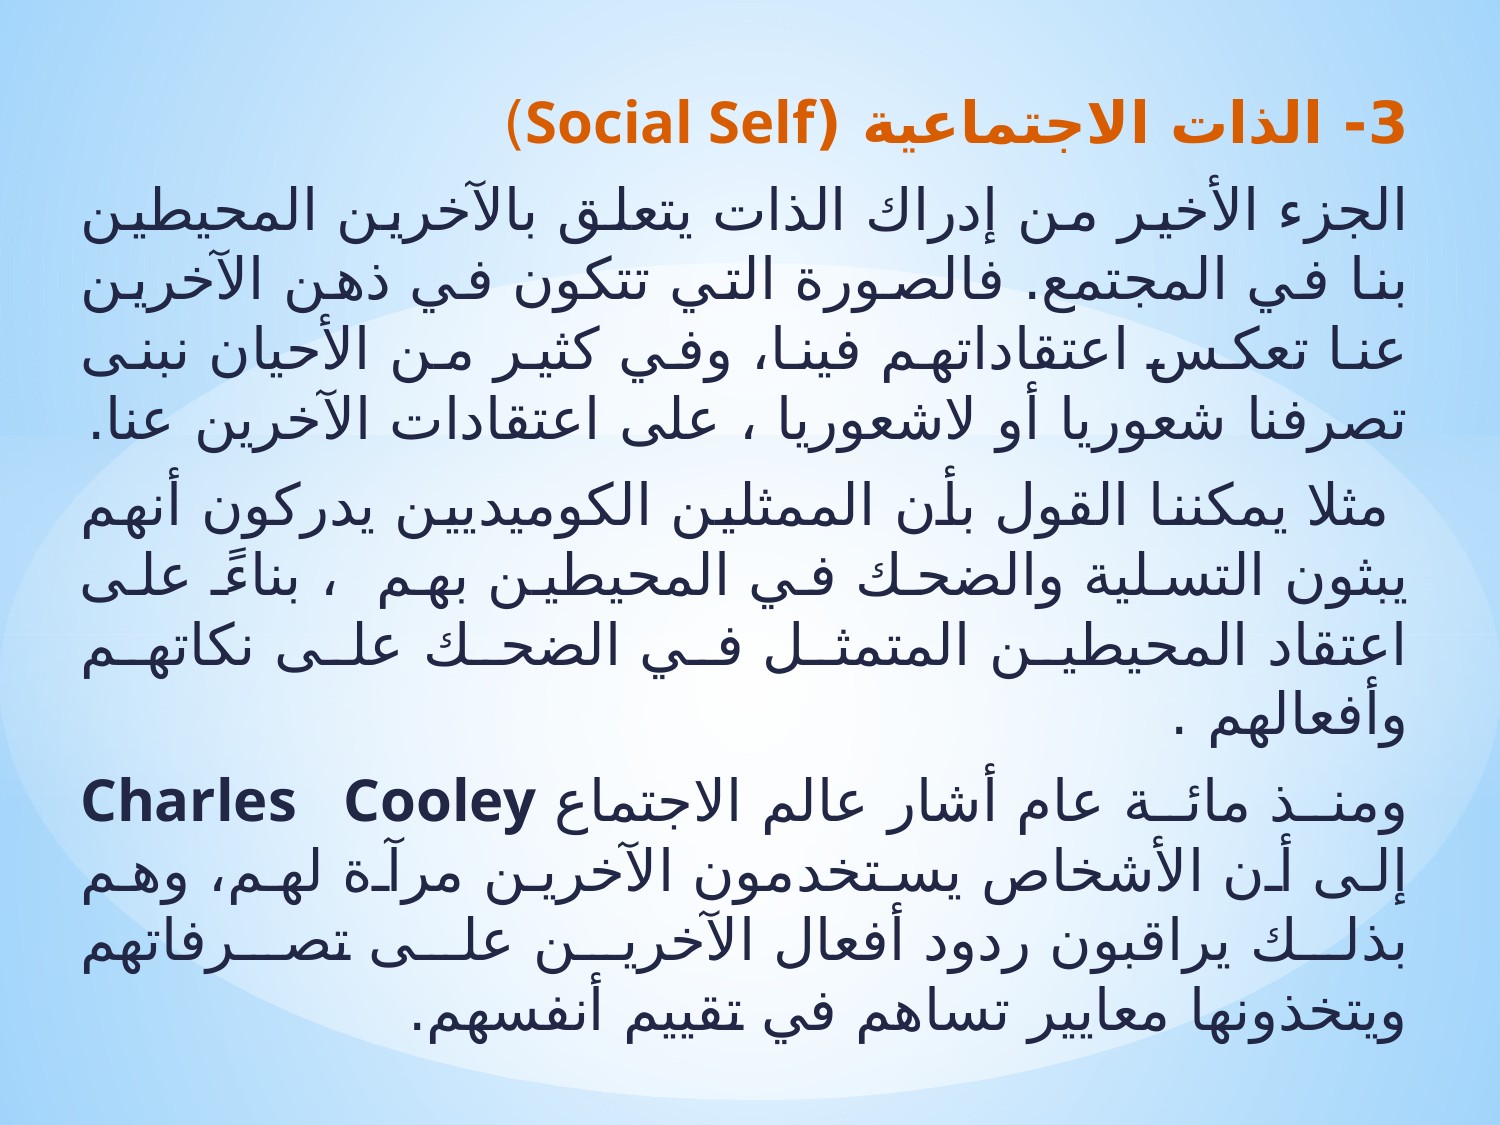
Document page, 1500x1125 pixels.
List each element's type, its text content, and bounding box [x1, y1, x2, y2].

subtitle 3- الذات الاجتماعية (Social Self) الجزء الأخير من إدراك الذات يتعلق بالآخرين المحيطين بنا في المجتمع. فالصورة التي تتكون في ذهن الآخرين عنا تعكس اعتقاداتهم فينا، وفي كثير من الأحيان نبنى تصرفنا شعوريا أو لاشعوريا ، على اعتقادات الآخرين عنا. مثلا يمكننا القول بأن الممثلين الكوميديين يدركون أنهم يبثون التسلية والضحك في المحيطين بهم ، بناءً على اعتقاد المحيطين المتمثل في الضحك على نكاتهم وأفعالهم . ومنذ مائة عام أشار عالم الاجتماع Charles Cooley إلى أن الأشخاص يستخدمون الآخرين مرآة لهم، وهم بذلك يراقبون ردود أفعال الآخرين على تصرفاتهم ويتخذونها معايير تساهم في تقييم أنفسهم. [64, 78, 1424, 1059]
